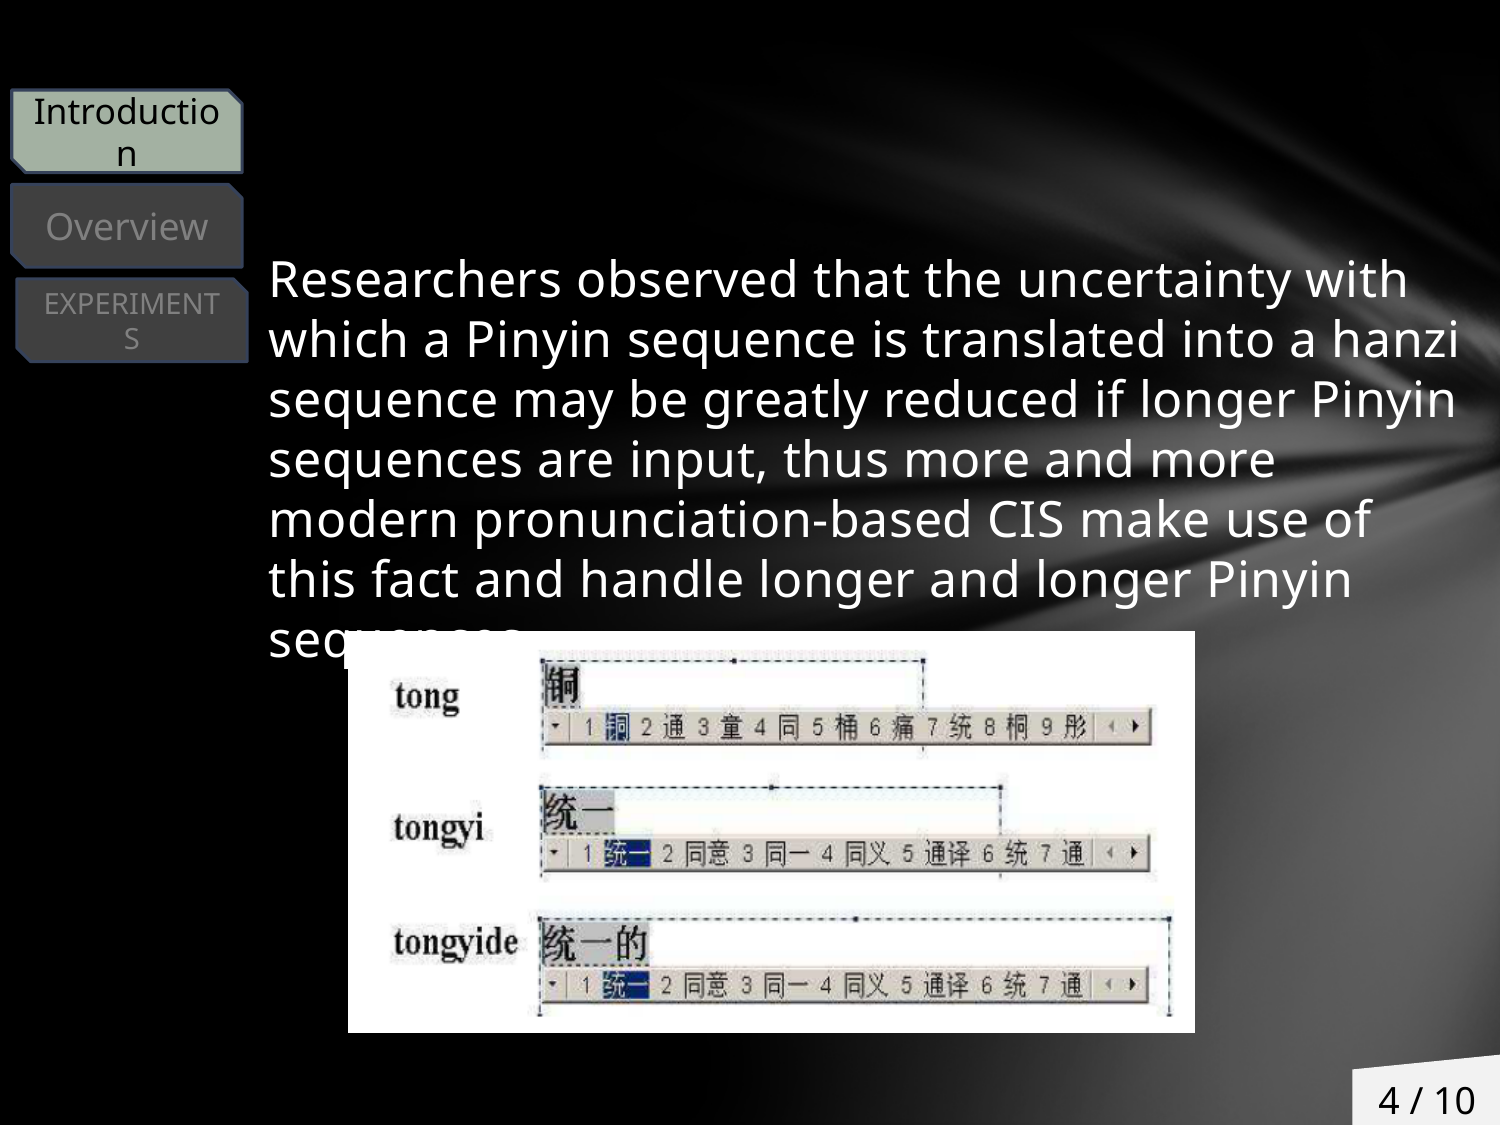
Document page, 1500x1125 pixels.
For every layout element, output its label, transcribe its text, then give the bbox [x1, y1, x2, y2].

text_box Overview [10, 182, 244, 269]
text_box EXPERIMENTS [15, 277, 249, 364]
picture [348, 630, 1195, 1033]
text_box Introduction [10, 88, 244, 175]
text_box 4 / 10 [1350, 1053, 1500, 1125]
list Researchers observed that the uncertainty with which a Pinyin sequence is translated into a hanzi sequence may be greatly reduced if longer Pinyin sequences are input, thus more and more modern pronunciation-based CIS make use of this fact and handle longer and longer Pinyin sequences. [253, 239, 1483, 1015]
